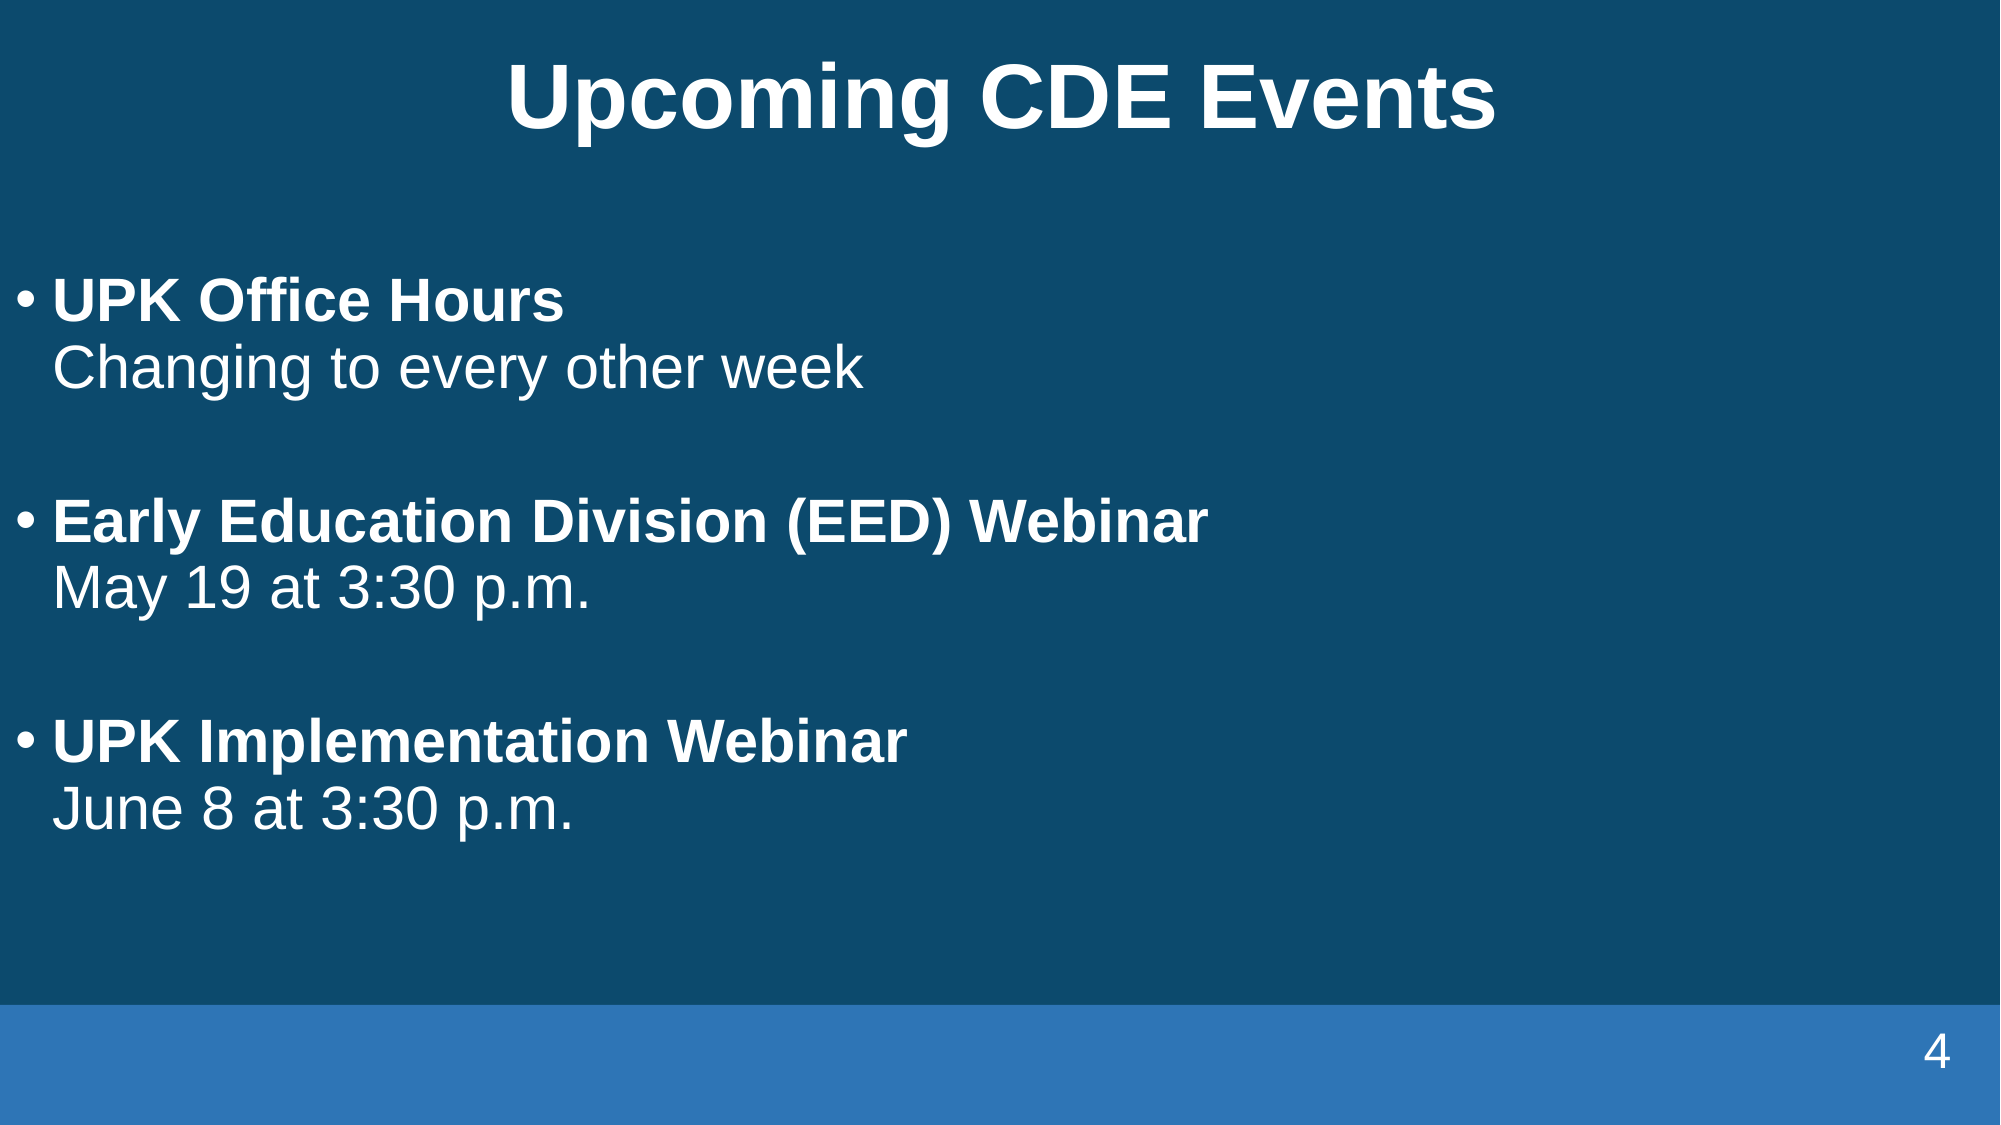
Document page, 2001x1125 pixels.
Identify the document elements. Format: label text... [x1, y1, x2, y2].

list UPK Office Hours Changing to every other week Early Education Division (EED) Webinar May 19 at 3:30 p.m. UPK Implementation Webinar June 8 at 3:30 p.m. [0, 261, 1995, 852]
slide_number 4 [1802, 1033, 1952, 1079]
title Upcoming CDE Events [28, 0, 1979, 209]
